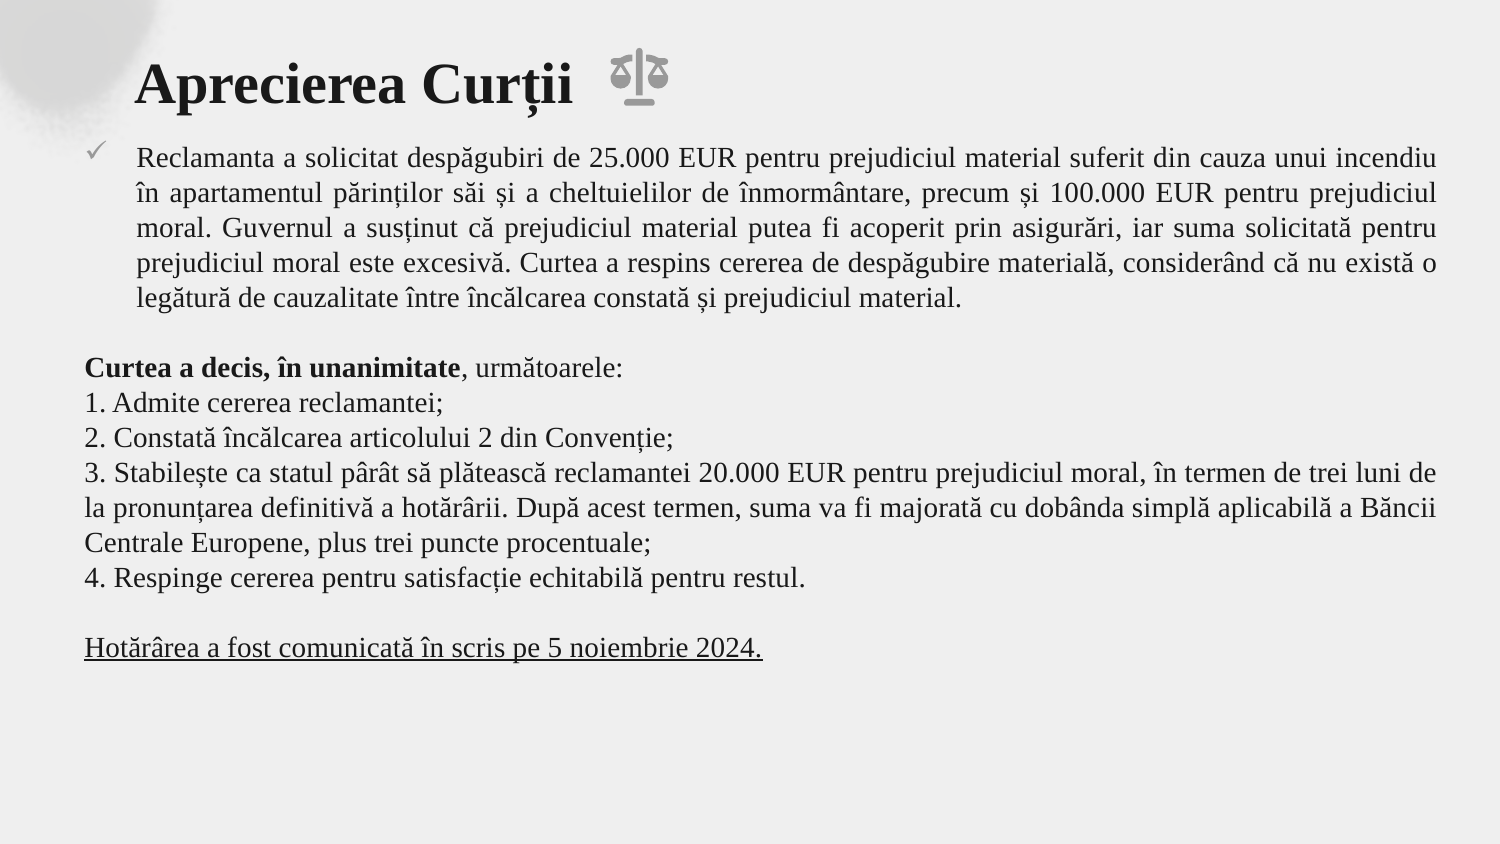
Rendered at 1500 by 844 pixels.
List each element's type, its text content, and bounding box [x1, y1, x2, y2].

subtitle Reclamanta a solicitat despăgubiri de 25.000 EUR pentru prejudiciul material suferit din cauza unui incendiu în apartamentul părinților săi și a cheltuielilor de înmormântare, precum și 100.000 EUR pentru prejudiciul moral. Guvernul a susținut că prejudiciul material putea fi acoperit prin asigurări, iar suma solicitată pentru prejudiciul moral este excesivă. Curtea a respins cererea de despăgubire materială, considerând că nu există o legătură de cauzalitate între încălcarea constată și prejudiciul material. Curtea a decis, în unanimitate, următoarele: 1. Admite cererea reclamantei; 2. Constată încălcarea articolului 2 din Convenție; 3. Stabilește ca statul pârât să plătească reclamantei 20.000 EUR pentru prejudiciul moral, în termen de trei luni de la pronunțarea definitivă a hotărârii. După acest termen, suma va fi majorată cu dobânda simplă aplicabilă a Băncii Centrale Europene, plus trei puncte procentuale; 4. Respinge cererea pentru satisfacție echitabilă pentru restul. Hotărârea a fost comunicată în scris pe 5 noiembrie 2024. [46, 123, 1454, 763]
title Aprecierea Curții [119, 29, 658, 123]
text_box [610, 47, 669, 106]
